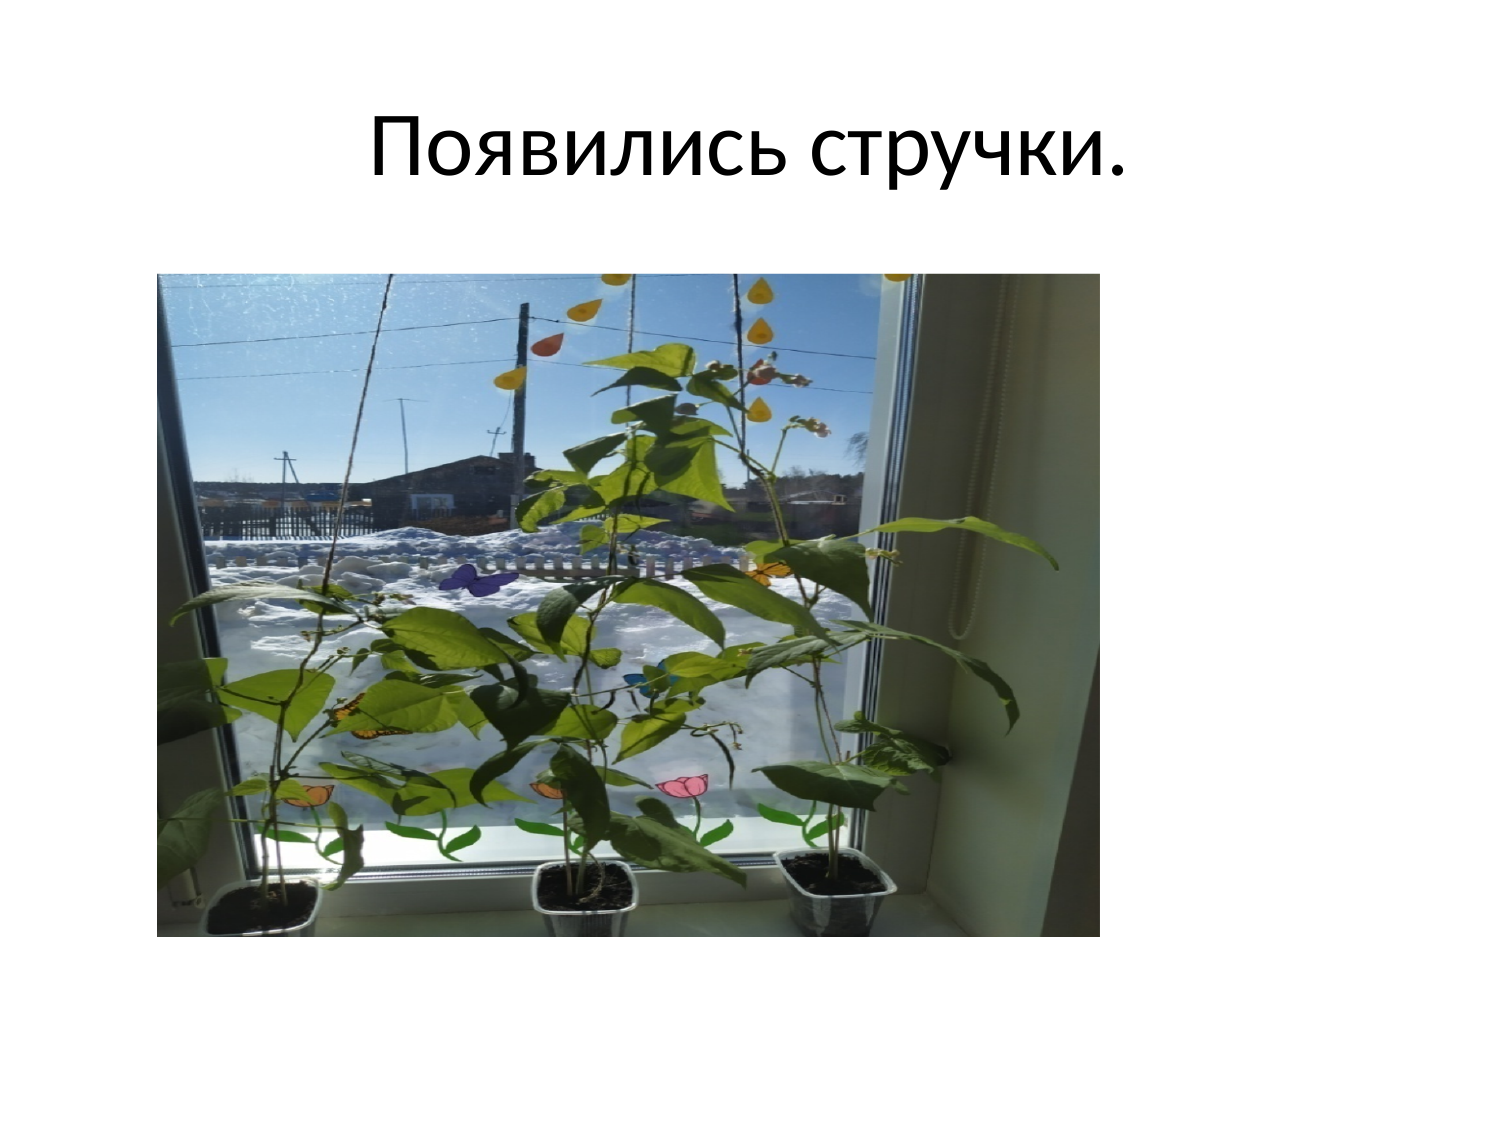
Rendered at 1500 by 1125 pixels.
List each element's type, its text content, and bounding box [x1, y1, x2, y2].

picture [960, 274, 1099, 937]
title Появились стручки. [75, 45, 1425, 233]
picture [158, 274, 296, 937]
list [296, 132, 960, 1078]
